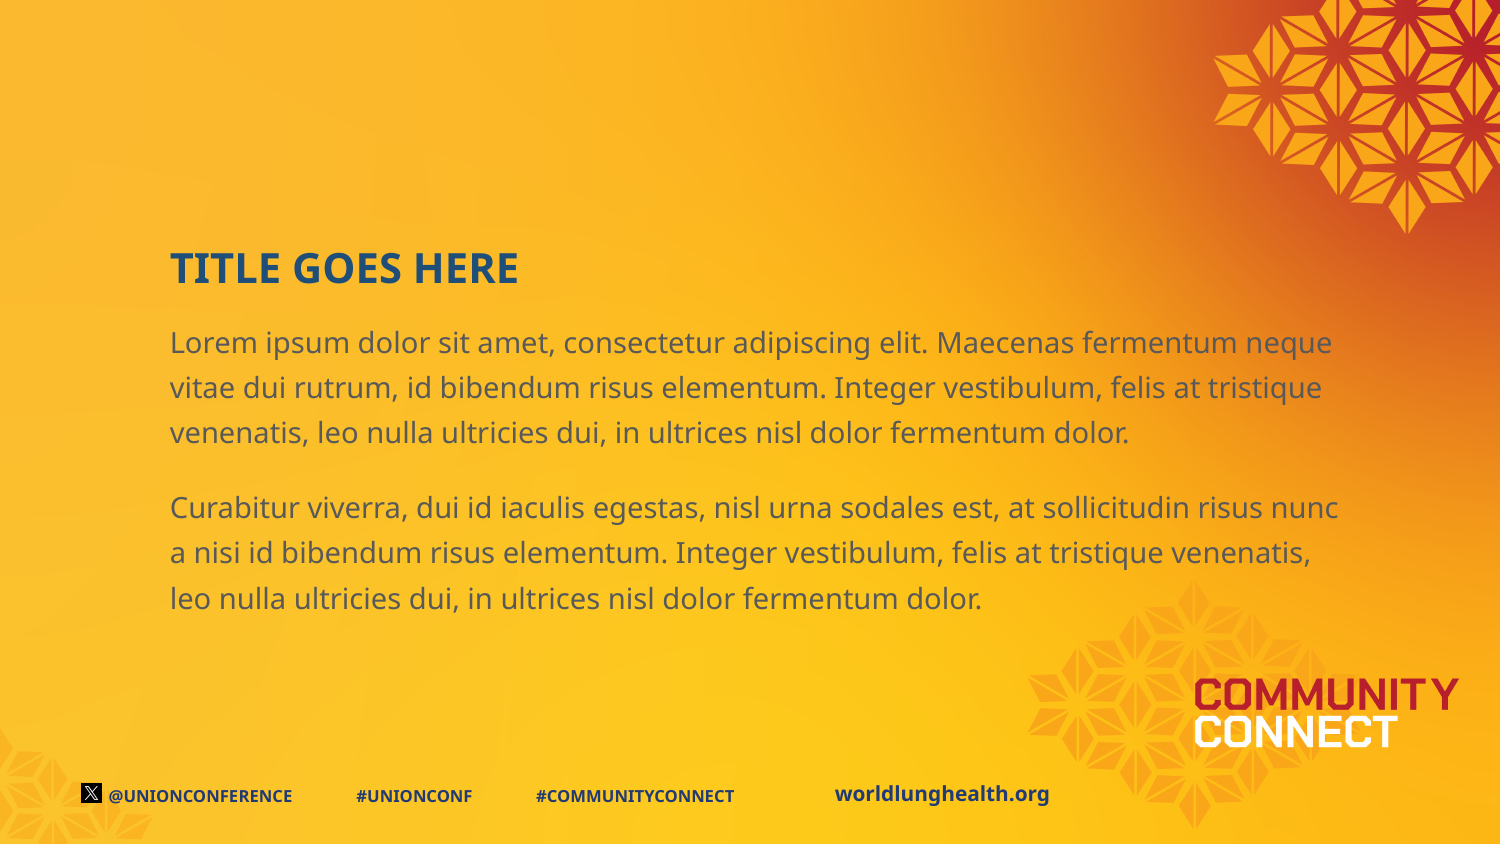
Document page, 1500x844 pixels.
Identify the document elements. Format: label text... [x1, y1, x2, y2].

text_box Lorem ipsum dolor sit amet, consectetur adipiscing elit. Maecenas fermentum neque vitae dui rutrum, id bibendum risus elementum. Integer vestibulum, felis at tristique venenatis, leo nulla ultricies dui, in ultrices nisl dolor fermentum dolor. Curabitur viverra, dui id iaculis egestas, nisl urna sodales est, at sollicitudin risus nunc a nisi id bibendum risus elementum. Integer vestibulum, felis at tristique venenatis, leo nulla ultricies dui, in ultrices nisl dolor fermentum dolor. [169, 313, 1345, 616]
picture [0, 0, 1500, 844]
text_box Title goes here [169, 242, 1307, 313]
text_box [81, 773, 1065, 814]
